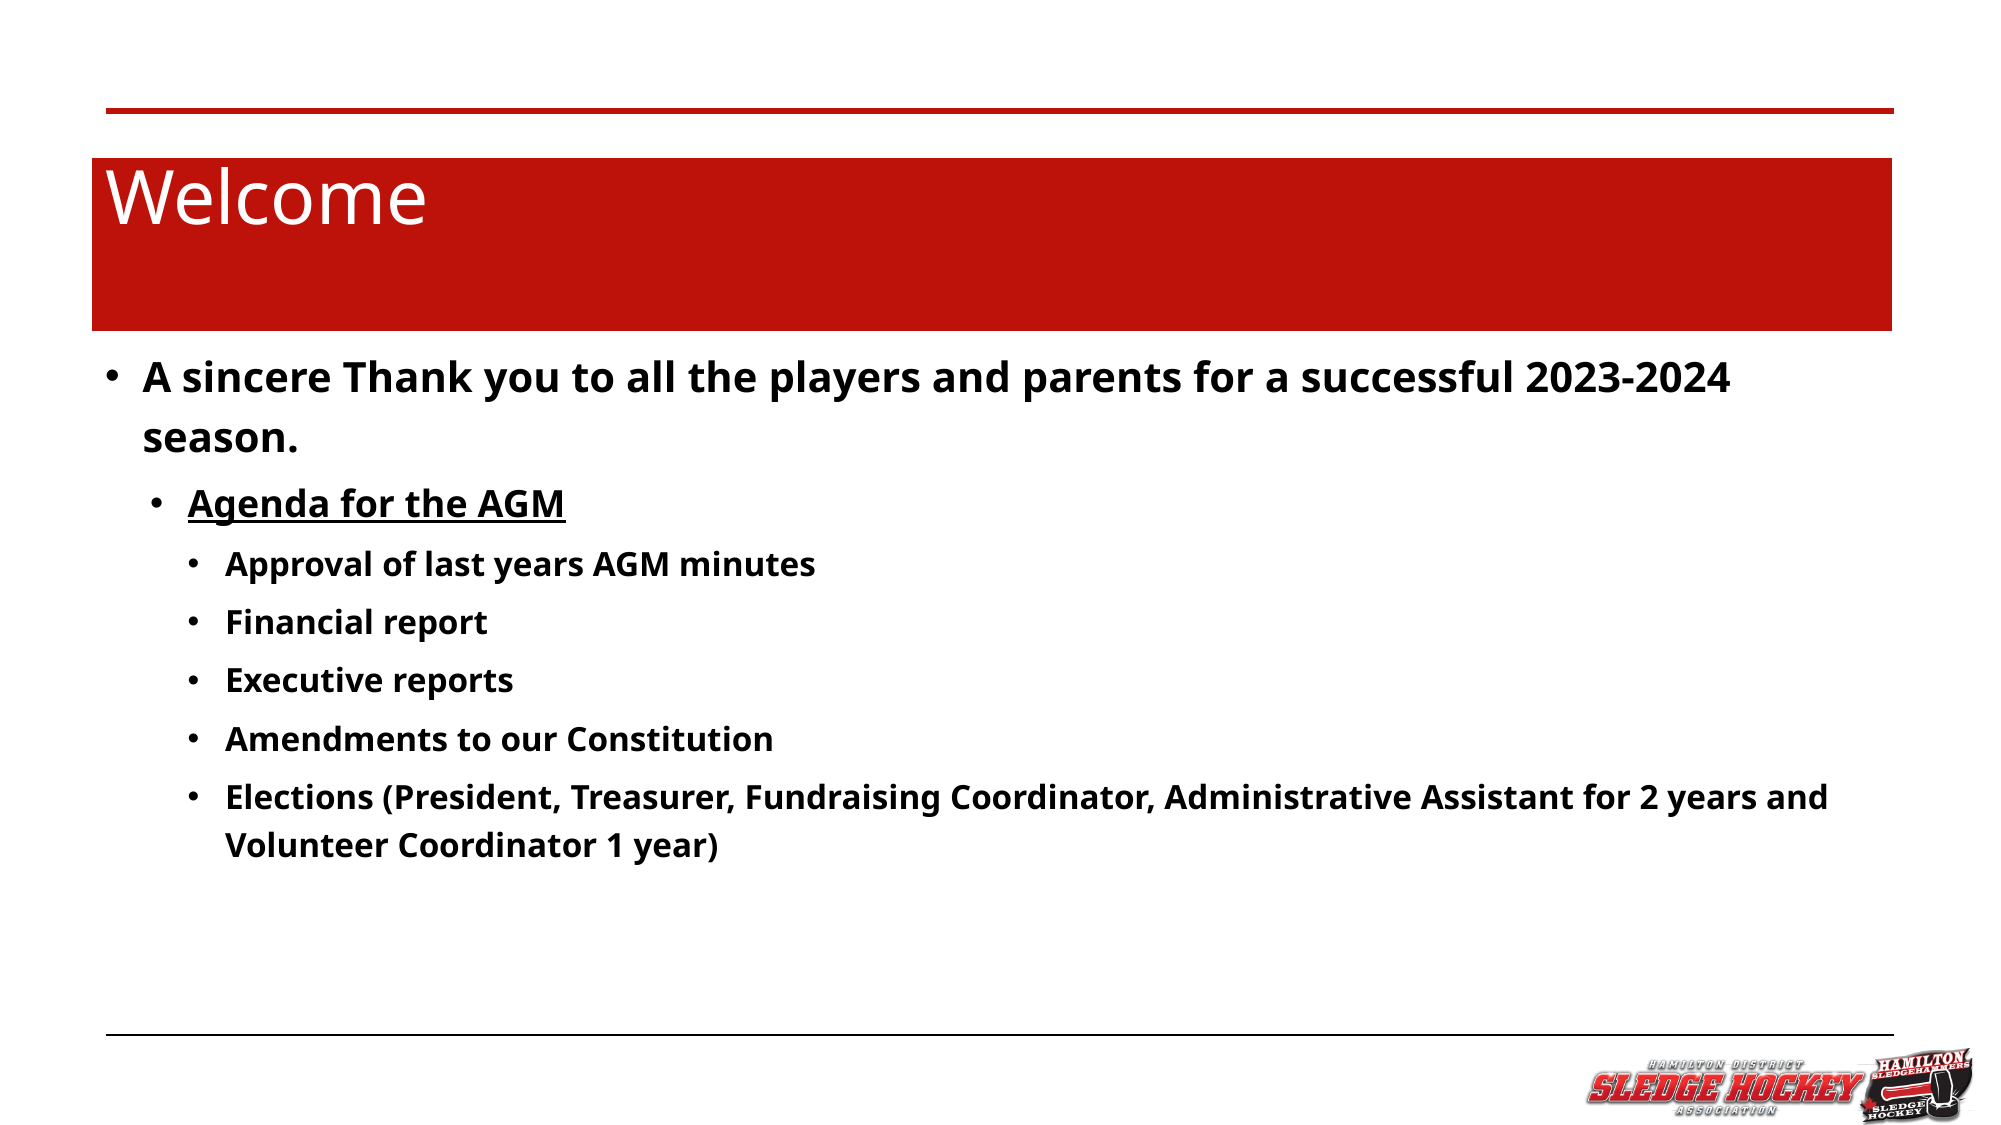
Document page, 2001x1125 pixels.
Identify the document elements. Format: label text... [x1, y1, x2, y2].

list A sincere Thank you to all the players and parents for a successful 2023-2024 season. Agenda for the AGM Approval of last years AGM minutes Financial report Executive reports Amendments to our Constitution Elections (President, Treasurer, Fundraising Coordinator, Administrative Assistant for 2 years and Volunteer Coordinator 1 year) [90, 332, 1894, 957]
title Welcome [88, 154, 1895, 334]
picture [1578, 1046, 1982, 1125]
